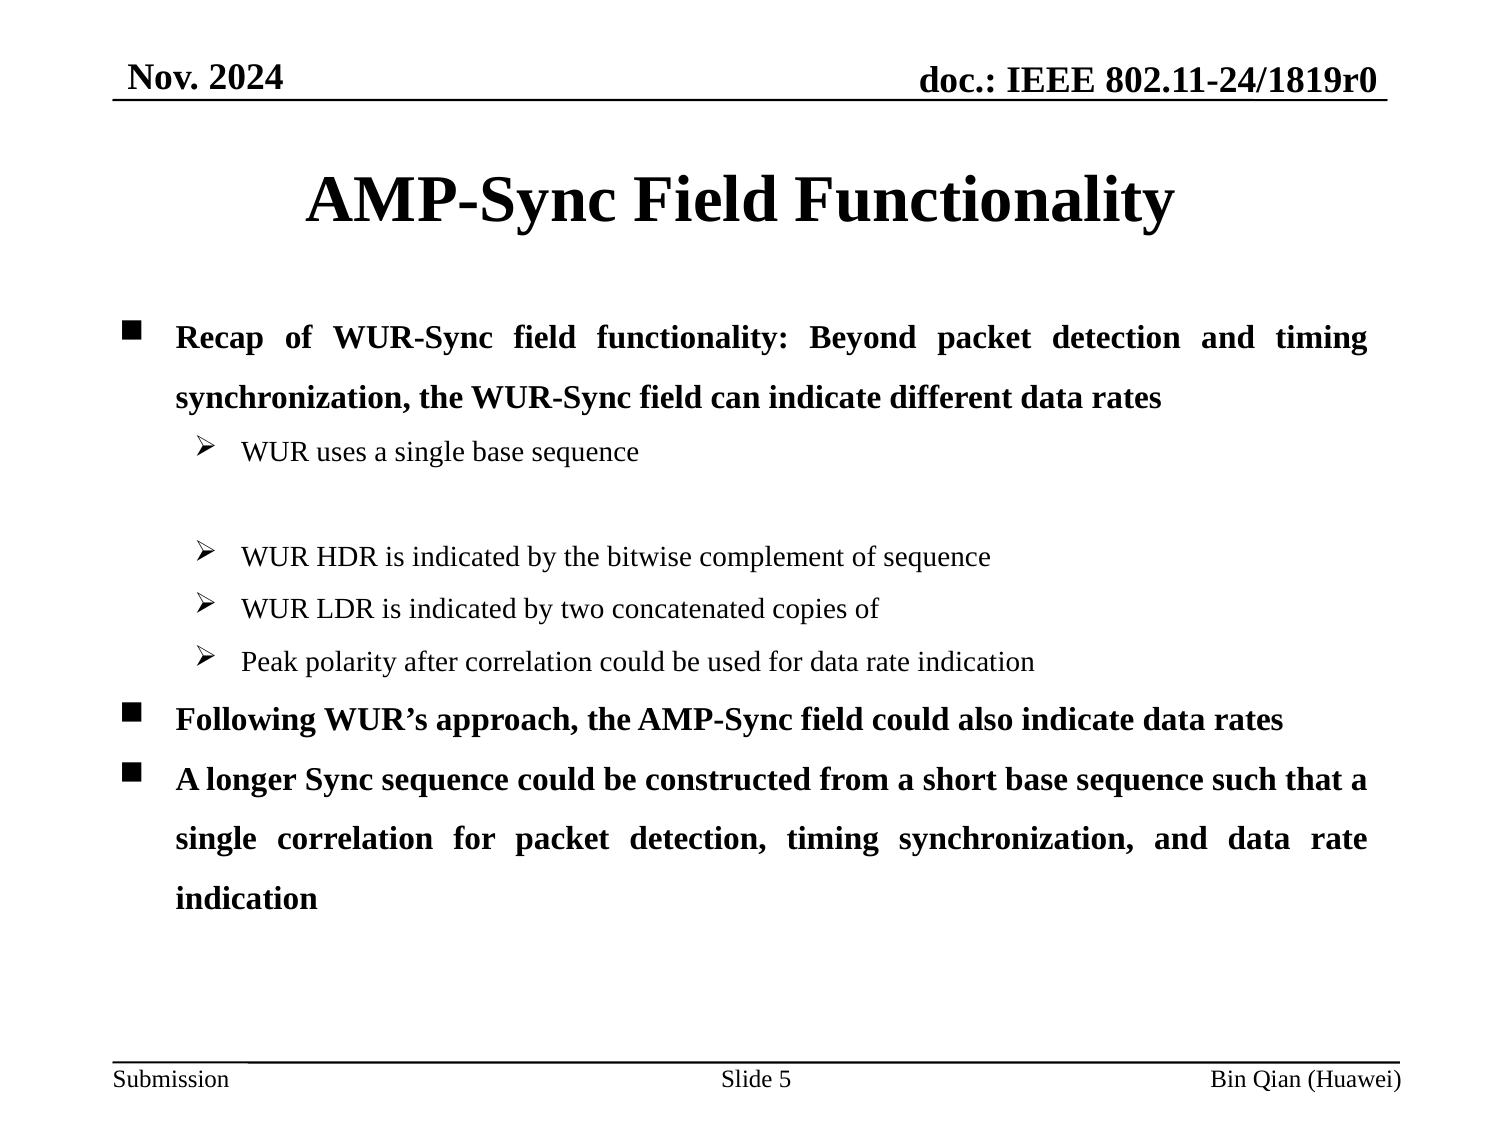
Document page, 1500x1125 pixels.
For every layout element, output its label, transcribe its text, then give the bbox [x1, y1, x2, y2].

title AMP-Sync Field Functionality [112, 99, 1388, 290]
text_box Nov. 2024 [112, 44, 386, 90]
slide_number Slide 5 [712, 1061, 800, 1093]
footer Bin Qian (Huawei) [1207, 1061, 1402, 1093]
